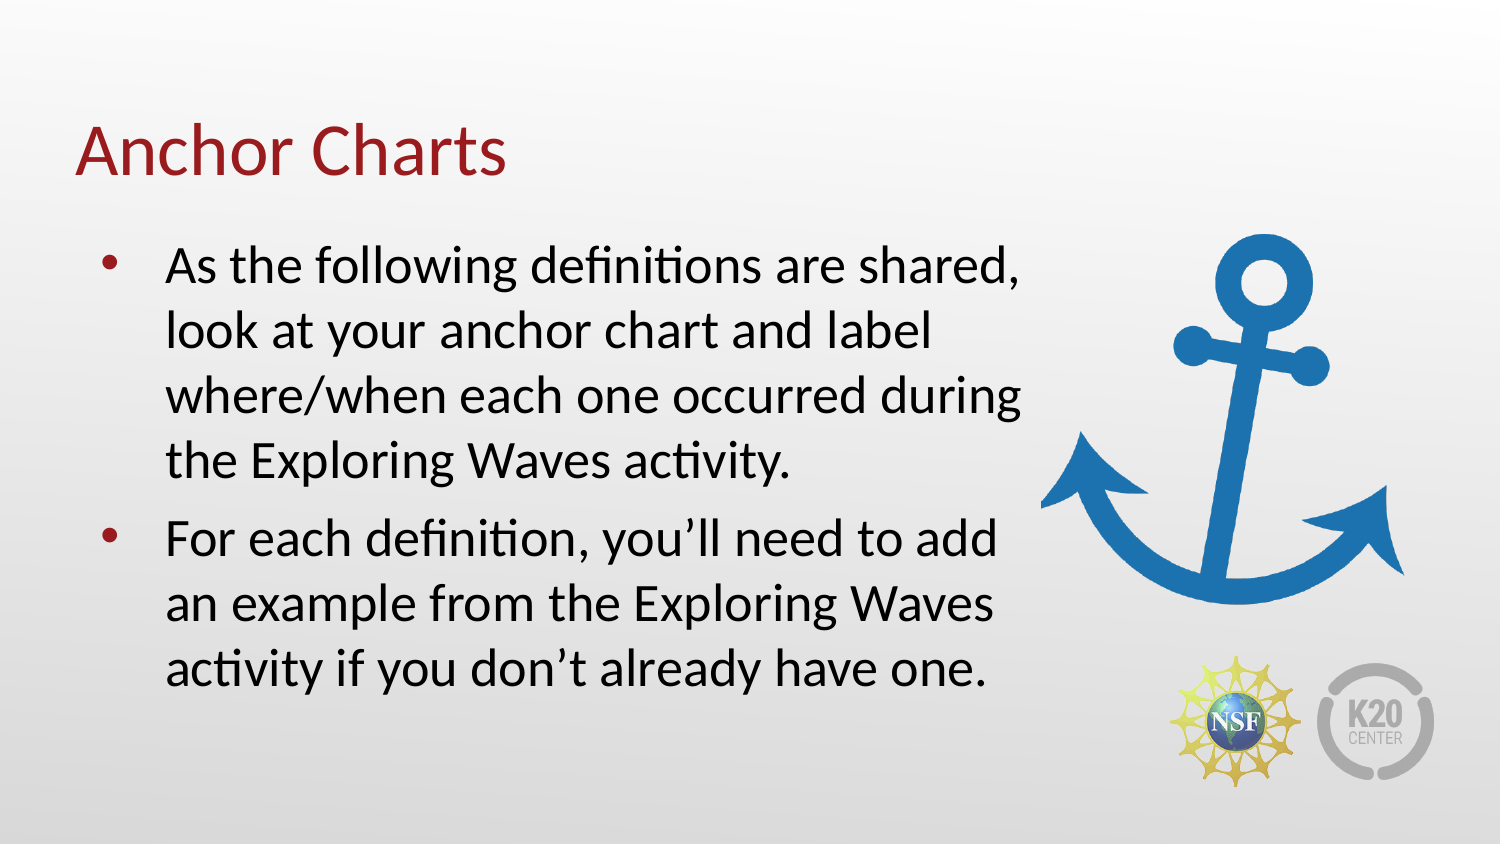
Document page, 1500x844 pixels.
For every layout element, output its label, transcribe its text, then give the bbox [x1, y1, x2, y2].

list As the following definitions are shared, look at your anchor chart and label where/when each one occurred during the Exploring Waves activity. For each definition, you’ll need to add an example from the Exploring Waves activity if you don’t already have one. [75, 214, 1042, 808]
picture [1300, 646, 1451, 797]
picture [1041, 228, 1426, 615]
title Anchor Charts [75, 50, 1425, 191]
